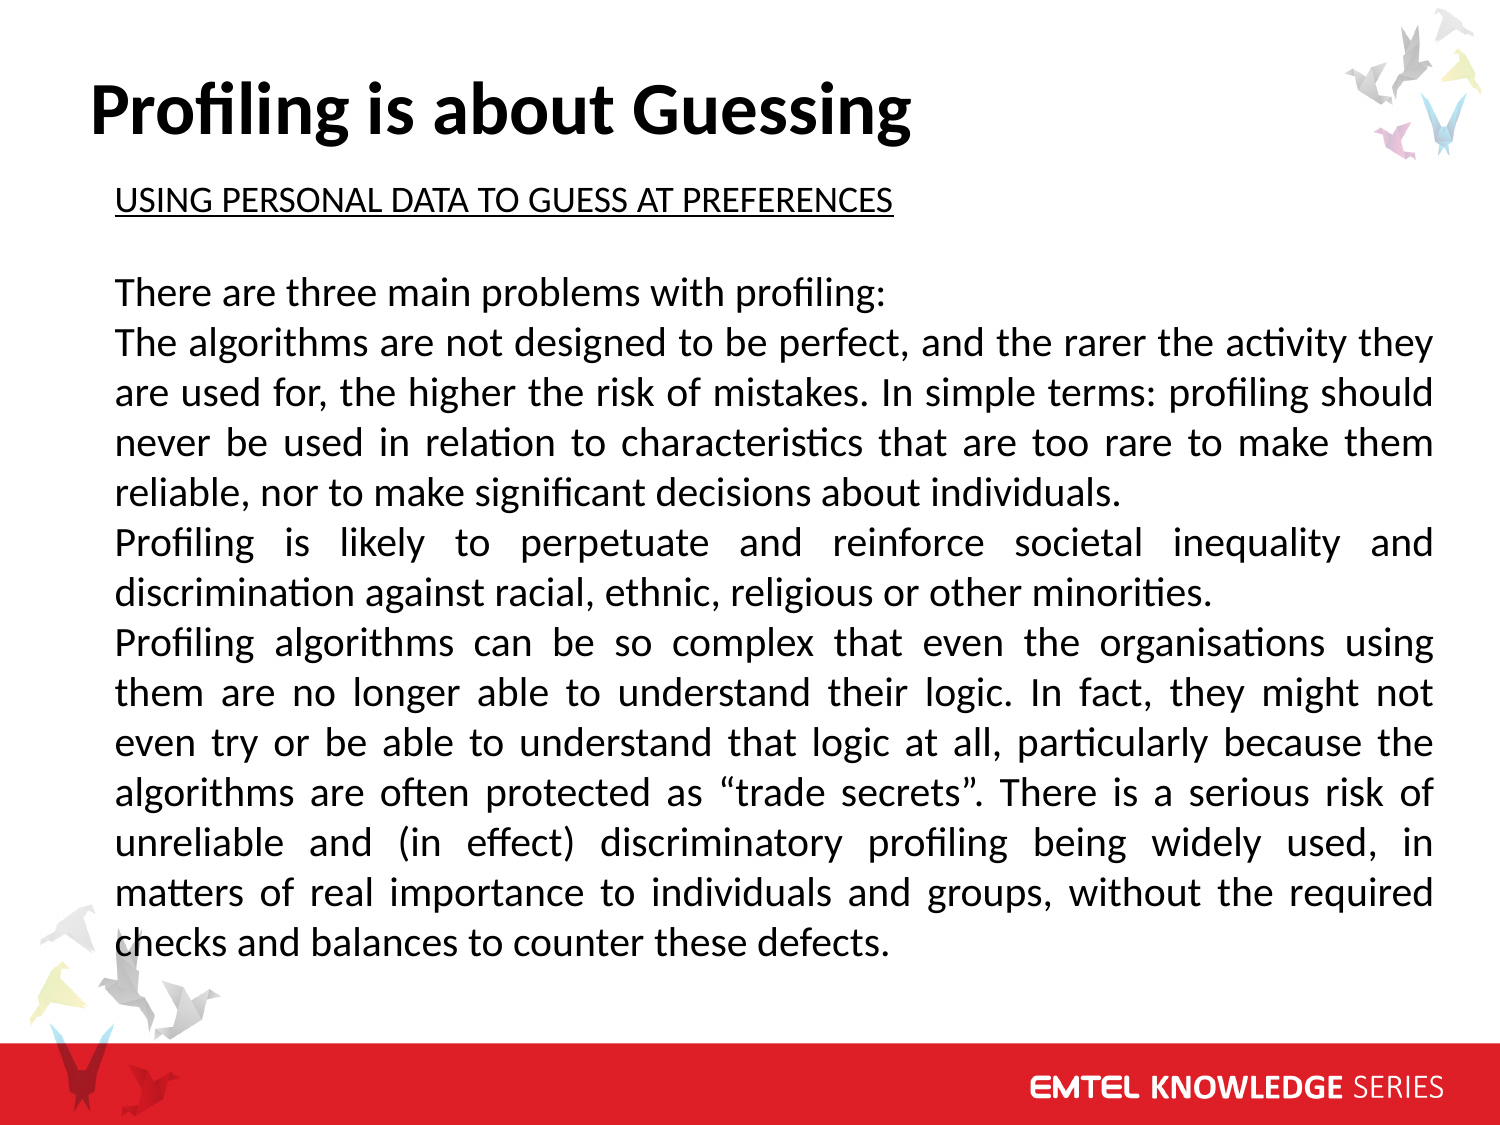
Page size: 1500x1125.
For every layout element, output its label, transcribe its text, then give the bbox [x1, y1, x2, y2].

picture [0, 0, 1500, 1125]
text_box USING PERSONAL DATA TO GUESS AT PREFERENCES There are three main problems with profiling: The algorithms are not designed to be perfect, and the rarer the activity they are used for, the higher the risk of mistakes. In simple terms: profiling should never be used in relation to characteristics that are too rare to make them reliable, nor to make significant decisions about individuals. Profiling is likely to perpetuate and reinforce societal inequality and discrimination against racial, ethnic, religious or other minorities. Profiling algorithms can be so complex that even the organisations using them are no longer able to understand their logic. In fact, they might not even try or be able to understand that logic at all, particularly because the algorithms are often protected as “trade secrets”. There is a serious risk of unreliable and (in effect) discriminatory profiling being widely used, in matters of real importance to individuals and groups, without the required checks and balances to counter these defects. [99, 167, 1450, 1118]
text_box Profiling is about Guessing [74, 45, 1363, 163]
